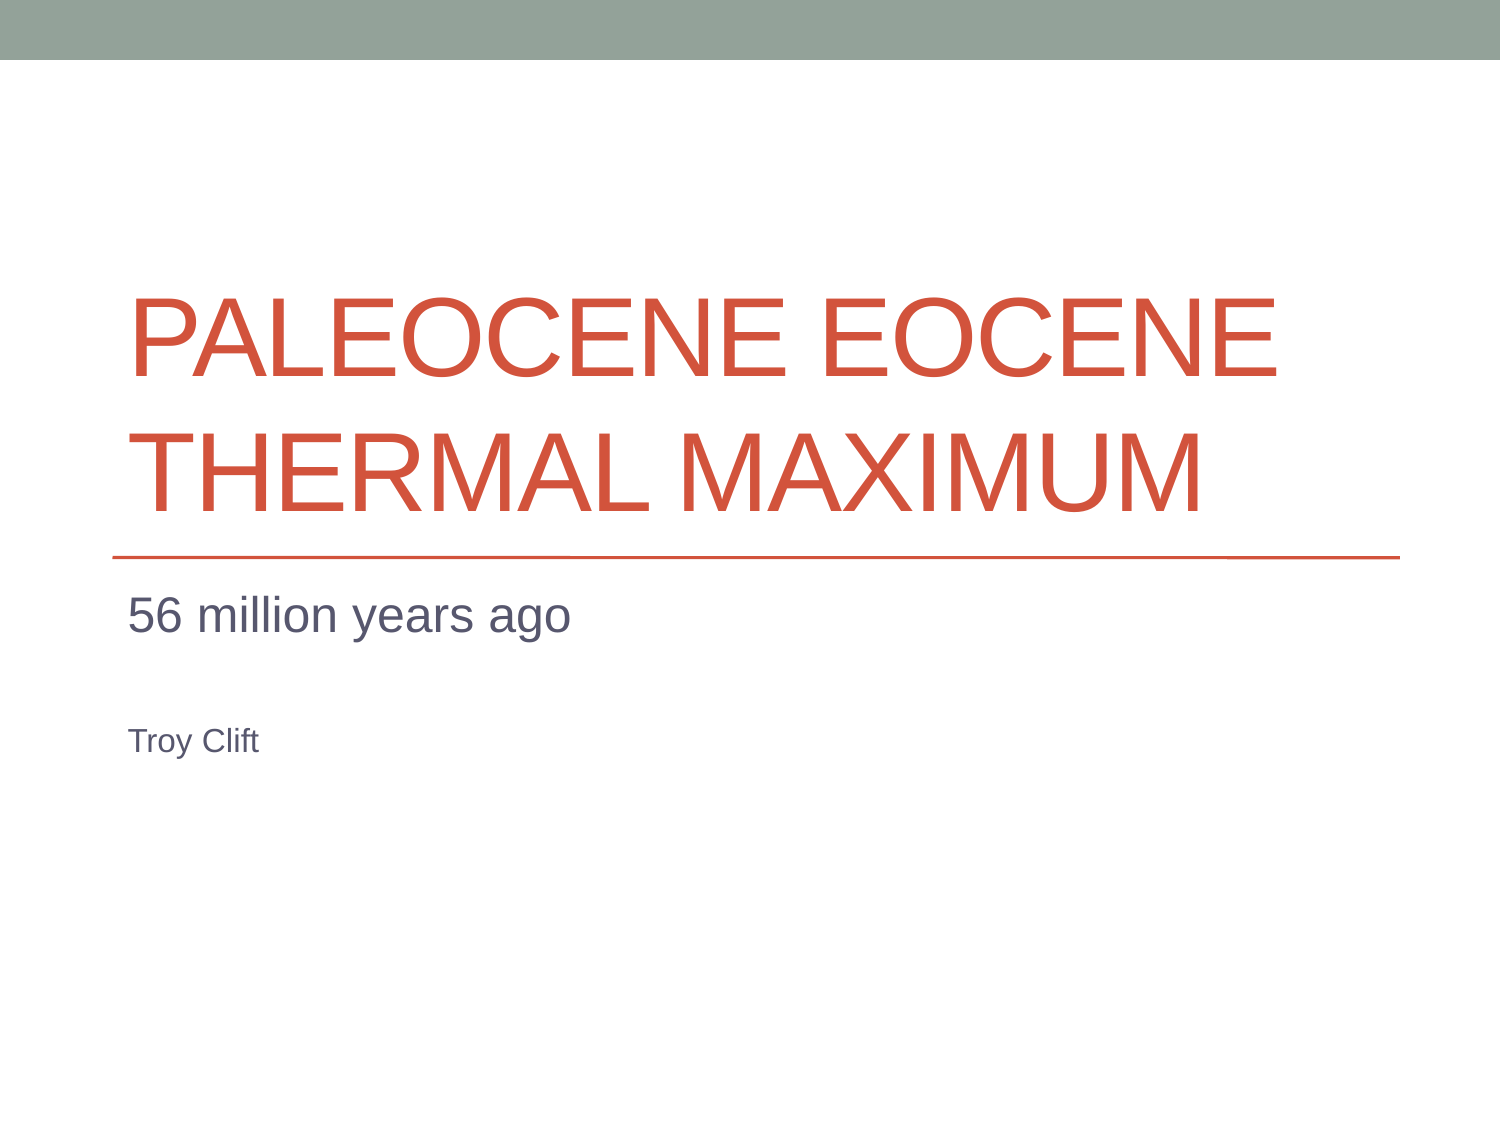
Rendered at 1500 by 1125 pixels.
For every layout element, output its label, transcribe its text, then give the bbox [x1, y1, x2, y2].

title Paleocene Eocene Thermal Maximum [112, 224, 1400, 542]
subtitle 56 million years ago Troy Clift [112, 575, 1163, 863]
